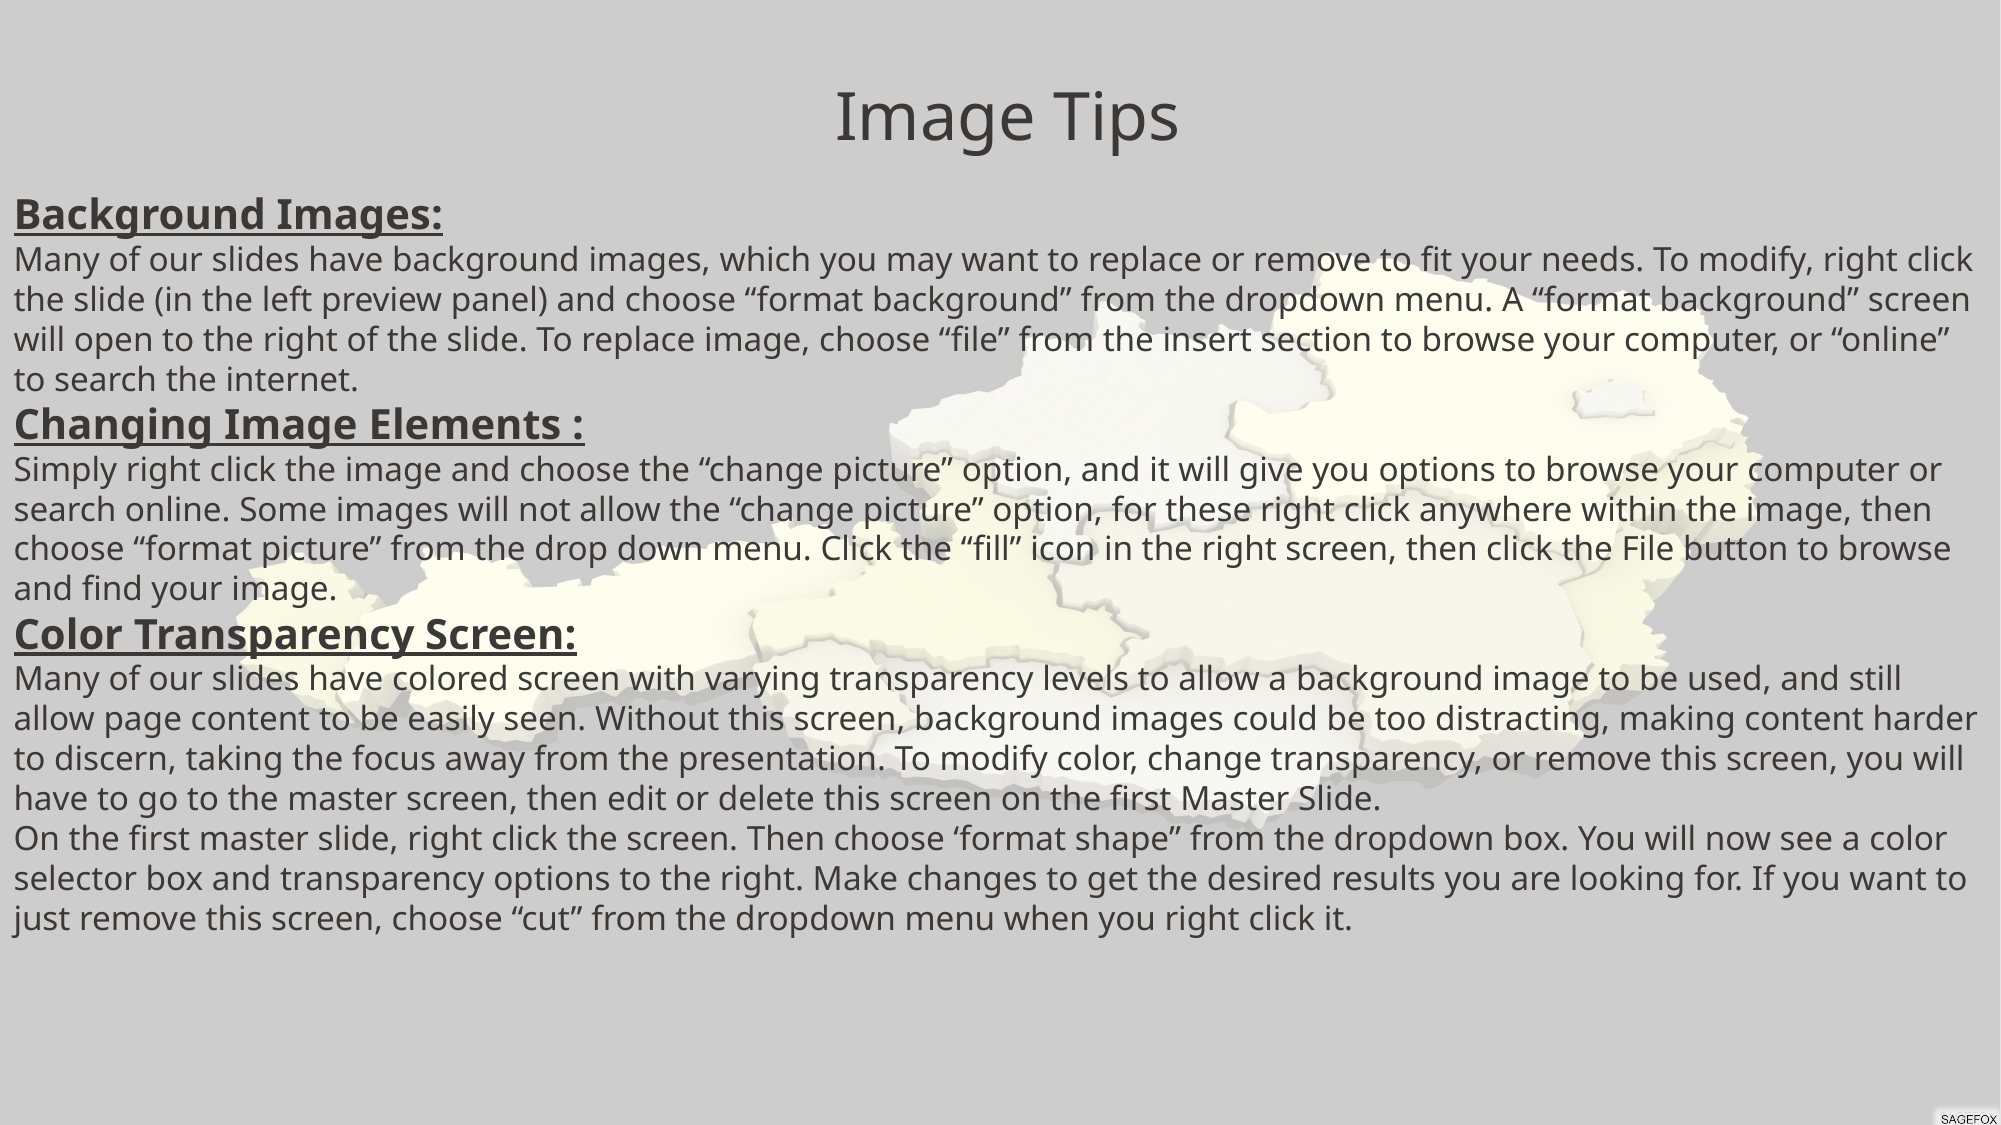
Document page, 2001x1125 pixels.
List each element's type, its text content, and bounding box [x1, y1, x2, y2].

picture [1938, 1114, 1999, 1125]
text_box Background Images: Many of our slides have background images, which you may want to replace or remove to fit your needs. To modify, right click the slide (in the left preview panel) and choose “format background” from the dropdown menu. A “format background” screen will open to the right of the slide. To replace image, choose “file” from the insert section to browse your computer, or “online” to search the internet. Changing Image Elements : Simply right click the image and choose the “change picture” option, and it will give you options to browse your computer or search online. Some images will not allow the “change picture” option, for these right click anywhere within the image, then choose “format picture” from the drop down menu. Click the “fill” icon in the right screen, then click the File button to browse and find your image. Color Transparency Screen: Many of our slides have colored screen with varying transparency levels to allow a background image to be used, and still allow page content to be easily seen. Without this screen, background images could be too distracting, making content harder to discern, taking the focus away from the presentation. To modify color, change transparency, or remove this screen, you will have to go to the master screen, then edit or delete this screen on the first Master Slide. On the first master slide, right click the screen. Then choose ‘format shape” from the dropdown box. You will now see a color selector box and transparency options to the right. Make changes to get the desired results you are looking for. If you want to just remove this screen, choose “cut” from the dropdown menu when you right click it. [0, 0, 2000, 1125]
title Image Tips [597, 59, 1420, 177]
